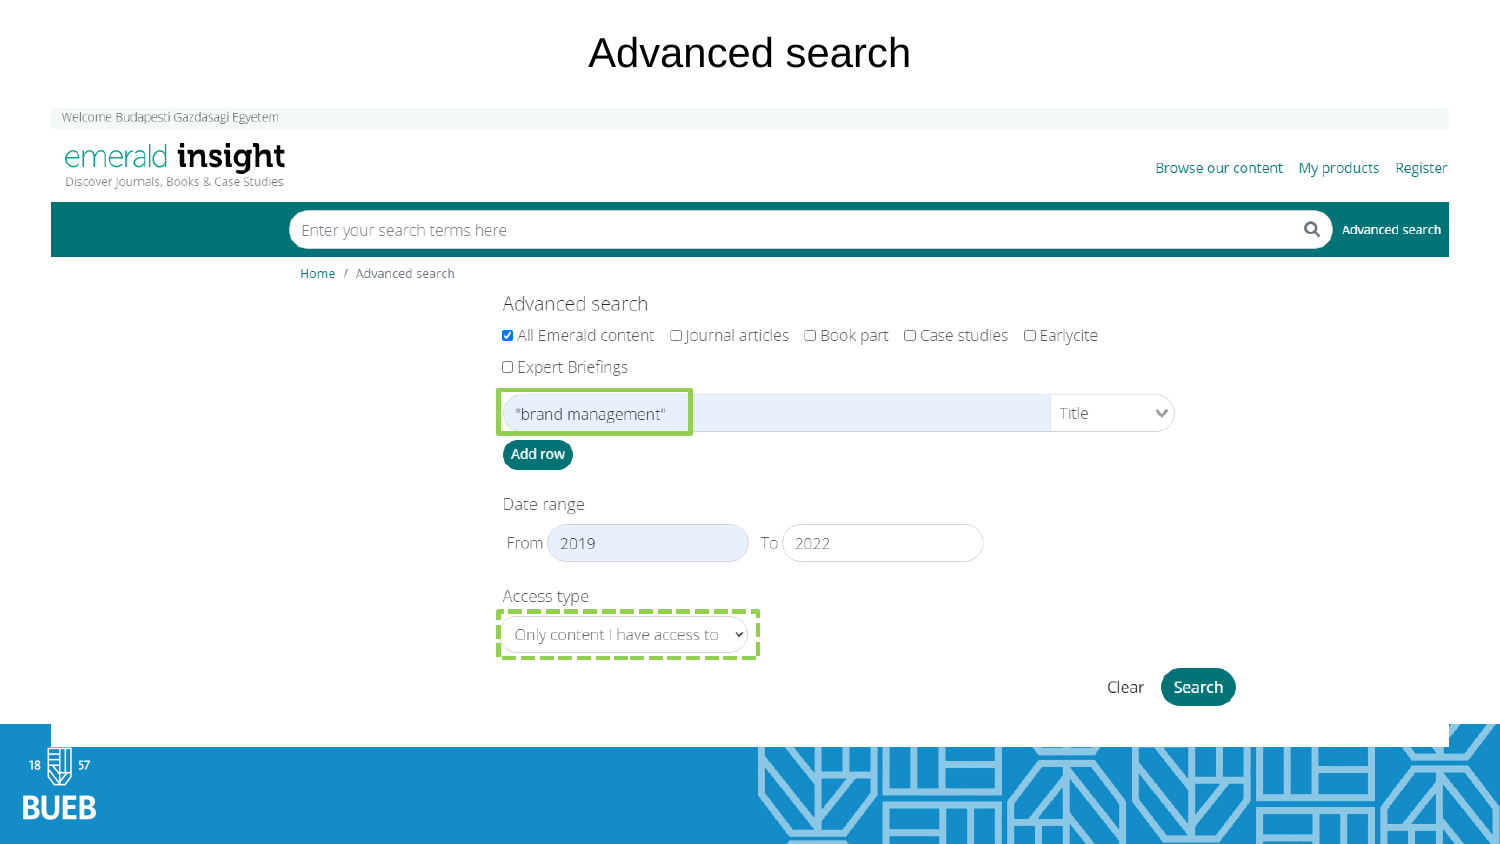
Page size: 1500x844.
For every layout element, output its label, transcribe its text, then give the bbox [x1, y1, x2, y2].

picture [0, 104, 1500, 844]
title Advanced search [51, 10, 1449, 103]
